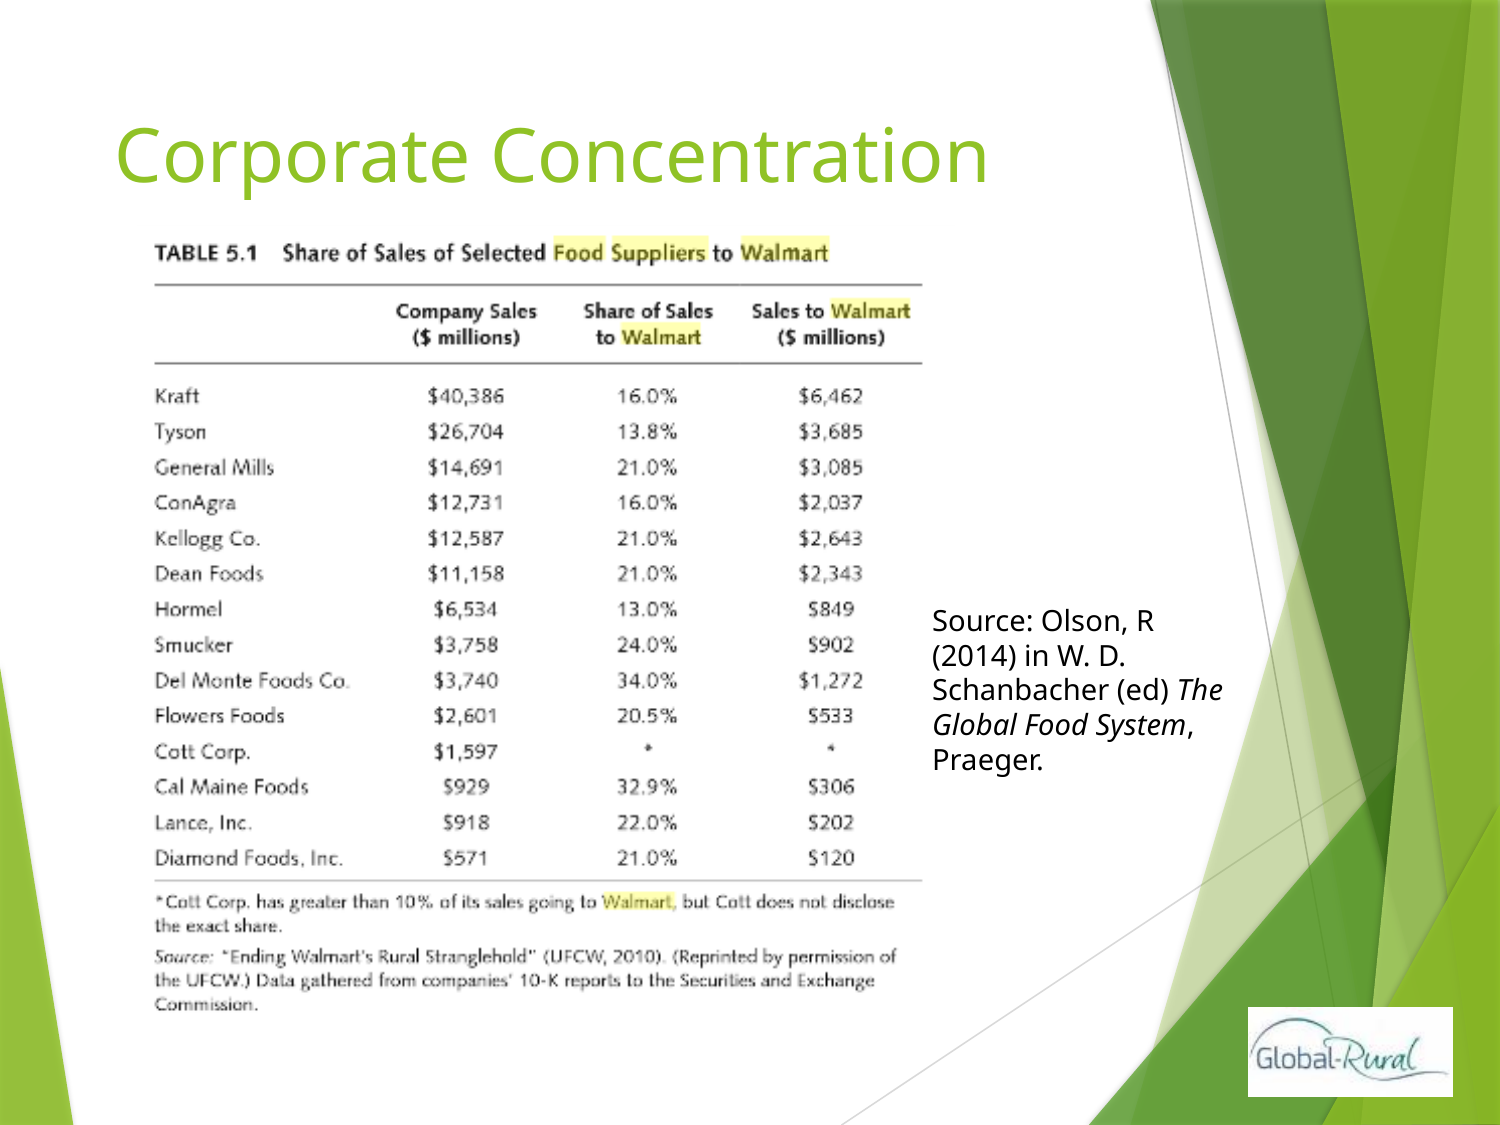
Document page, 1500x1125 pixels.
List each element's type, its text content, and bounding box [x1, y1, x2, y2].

picture [136, 223, 955, 1030]
title Corporate Concentration [99, 99, 1142, 317]
text_box Source: Olson, R (2014) in W. D. Schanbacher (ed) The Global Food System, Praeger. [959, 594, 1257, 784]
picture [1248, 1006, 1454, 1098]
